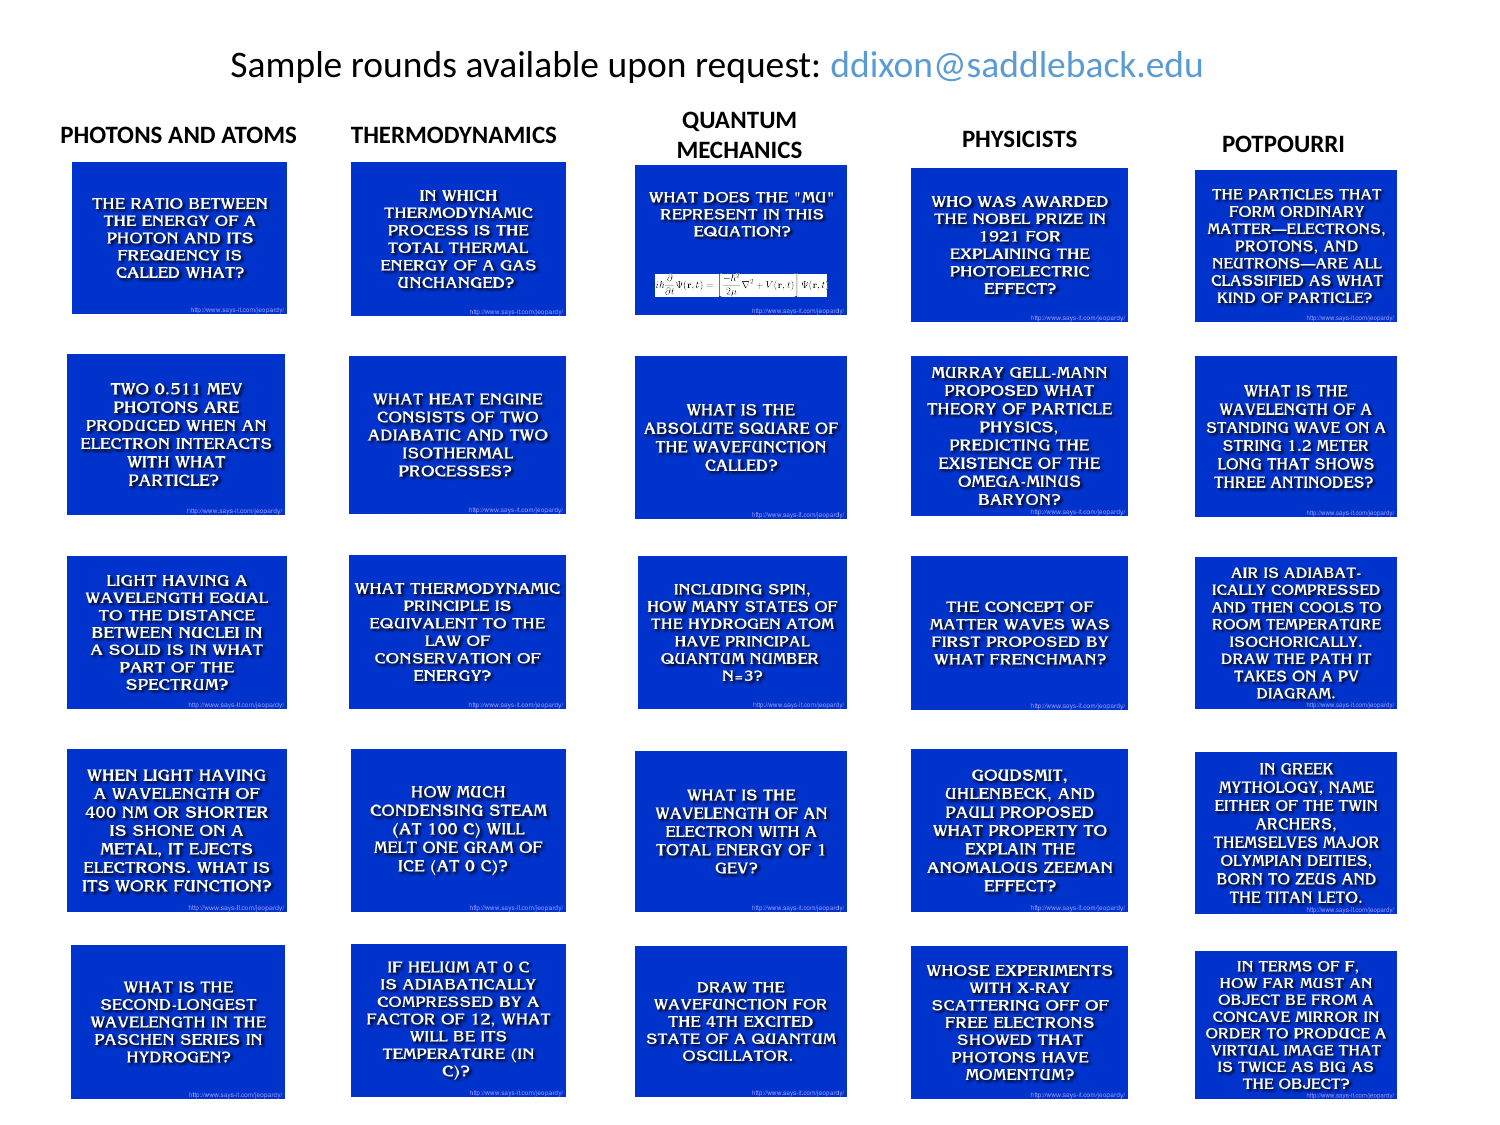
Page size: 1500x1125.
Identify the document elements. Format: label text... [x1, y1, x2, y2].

picture [1195, 752, 1397, 914]
picture [1195, 951, 1397, 1099]
picture [350, 162, 566, 316]
text_box POTPOURRI [1207, 120, 1366, 165]
picture [67, 354, 285, 515]
picture [635, 356, 847, 519]
text_box PHOTONS AND ATOMS [45, 111, 314, 156]
picture [911, 168, 1128, 322]
picture [635, 946, 847, 1097]
picture [1195, 170, 1397, 322]
text_box Sample rounds available upon request: ddixon@saddleback.edu [215, 32, 1232, 93]
picture [1195, 356, 1397, 518]
picture [350, 944, 566, 1097]
picture [911, 749, 1128, 912]
text_box QUANTUM MECHANICS [655, 95, 824, 165]
picture [67, 556, 287, 709]
picture [911, 946, 1128, 1099]
picture [1195, 557, 1397, 709]
picture [349, 555, 566, 709]
picture [638, 556, 847, 709]
picture [911, 356, 1128, 516]
picture [70, 944, 285, 1099]
picture [349, 356, 566, 514]
picture [72, 162, 287, 314]
picture [350, 749, 566, 912]
picture [911, 556, 1128, 710]
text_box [635, 165, 847, 316]
text_box THERMODYNAMICS [336, 111, 604, 156]
picture [635, 751, 847, 912]
picture [67, 749, 287, 912]
text_box PHYSICISTS [947, 115, 1095, 161]
